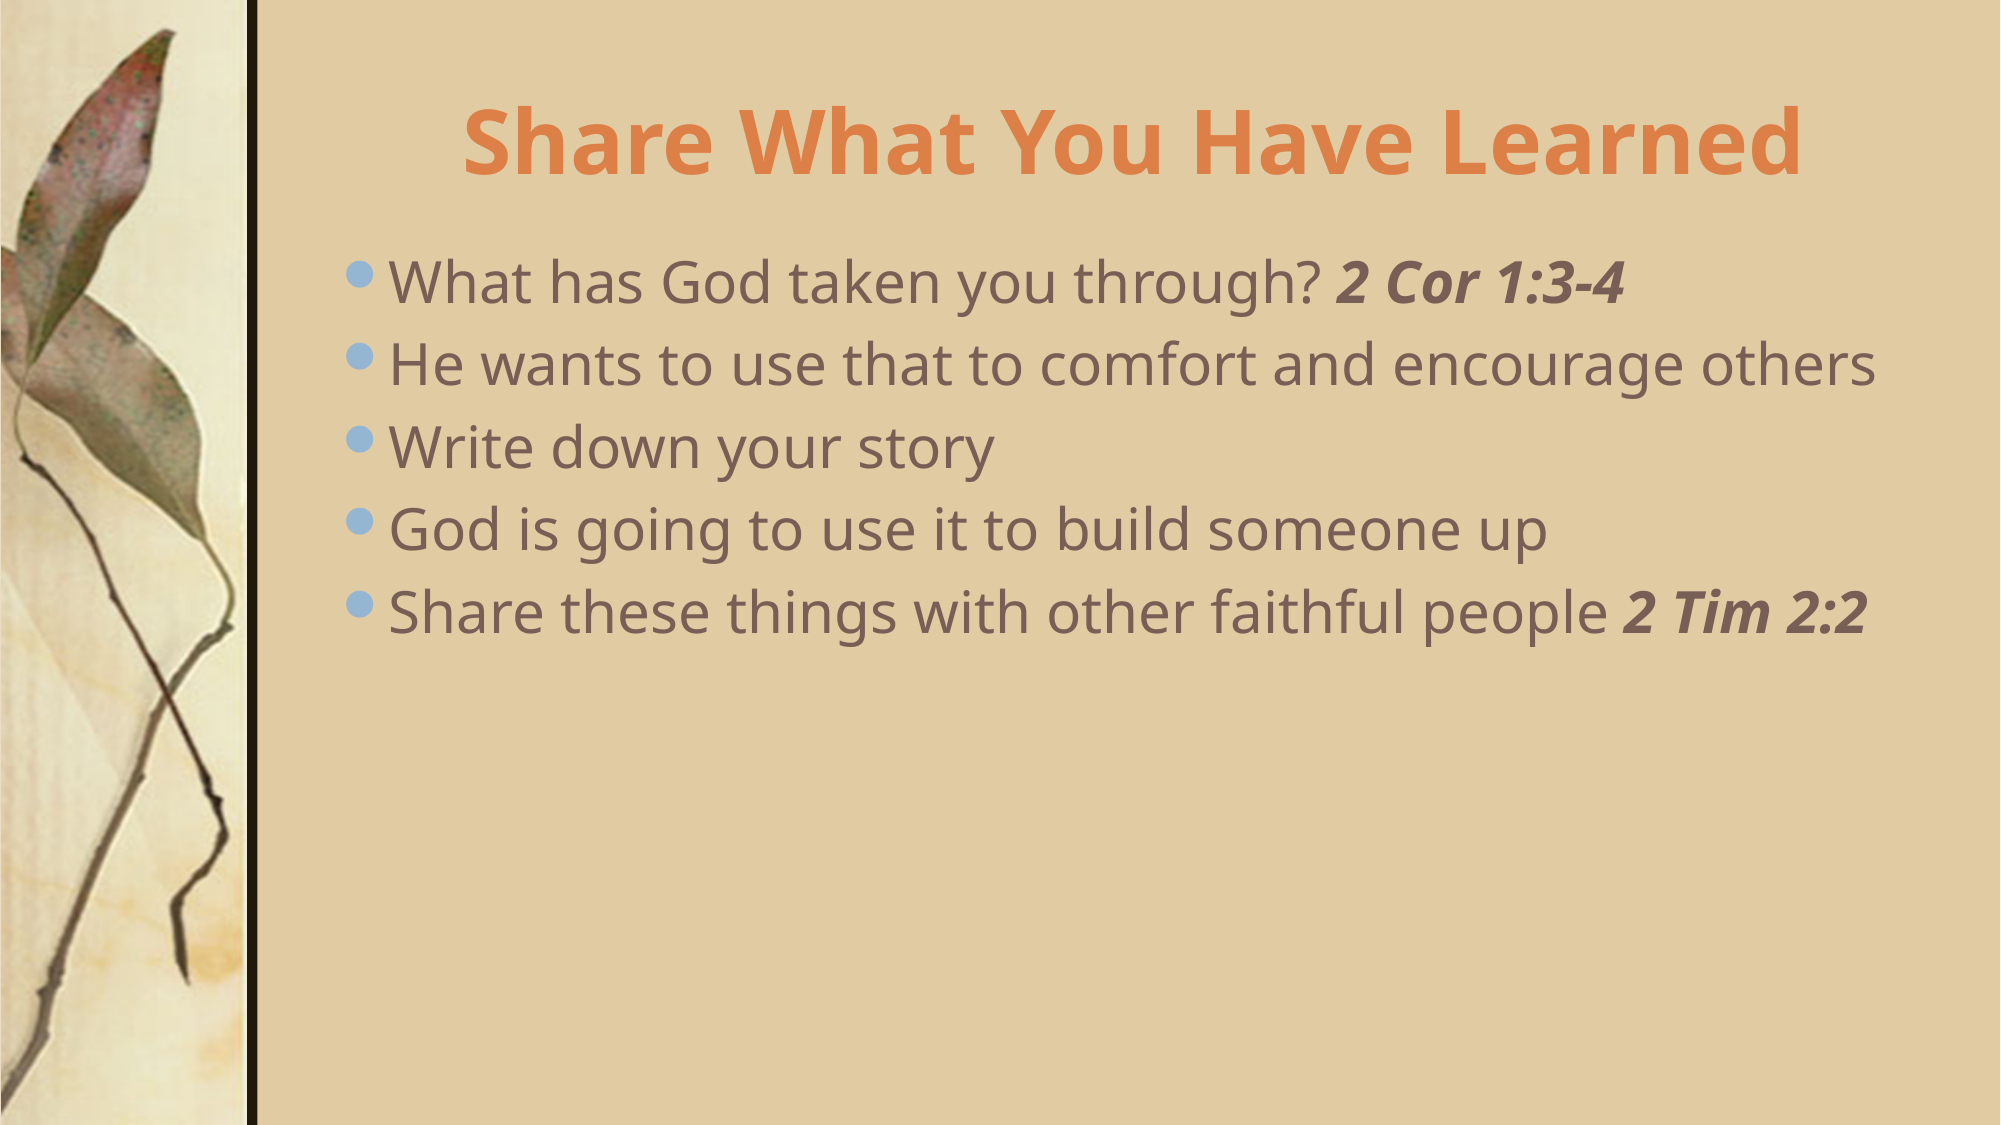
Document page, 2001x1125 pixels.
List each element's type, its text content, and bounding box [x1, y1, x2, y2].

list What has God taken you through? 2 Cor 1:3-4 He wants to use that to comfort and encourage others Write down your story God is going to use it to build someone up Share these things with other faithful people 2 Tim 2:2 [313, 237, 1954, 1025]
title Share What You Have Learned [313, 45, 1954, 233]
picture [1, 0, 247, 1125]
